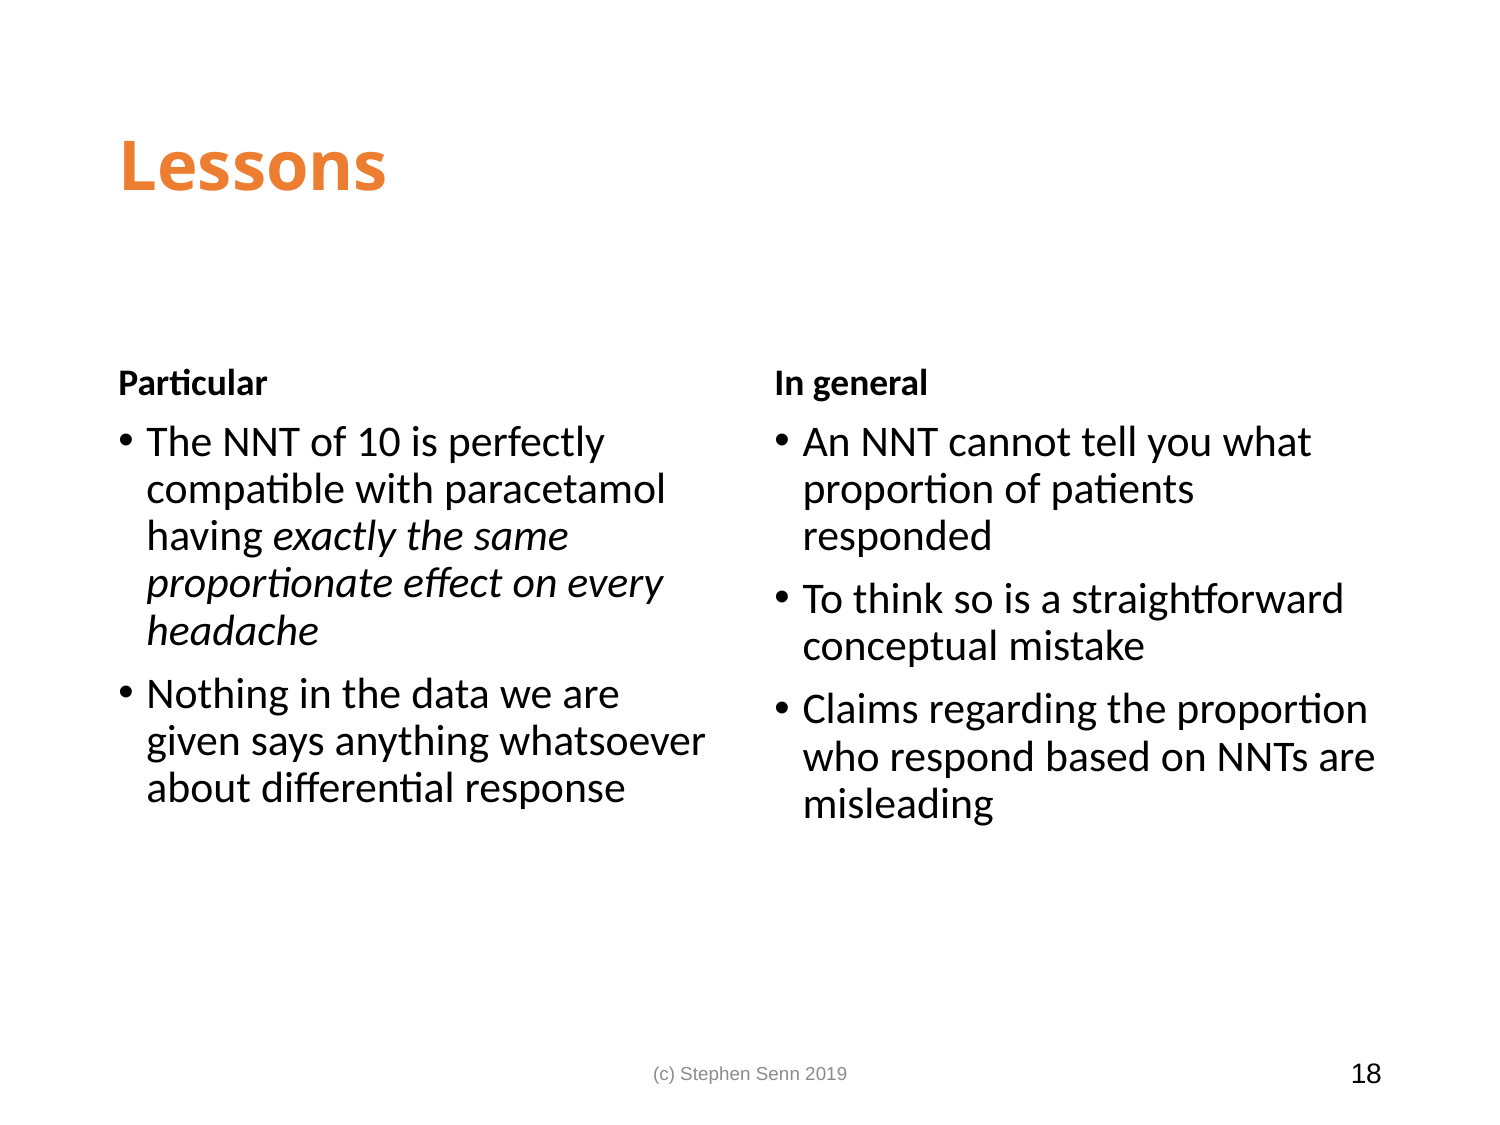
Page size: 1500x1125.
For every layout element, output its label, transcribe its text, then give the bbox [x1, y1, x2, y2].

list Particular [103, 275, 738, 410]
list An NNT cannot tell you what proportion of patients responded To think so is a straightforward conceptual mistake Claims regarding the proportion who respond based on NNTs are misleading [759, 410, 1398, 1016]
footer (c) Stephen Senn 2019 [496, 1042, 1004, 1103]
list The NNT of 10 is perfectly compatible with paracetamol having exactly the same proportionate effect on every headache Nothing in the data we are given says anything whatsoever about differential response [103, 410, 738, 1016]
slide_number 18 [1059, 1042, 1397, 1103]
title Lessons [103, 59, 1398, 278]
list In general [759, 275, 1398, 410]
